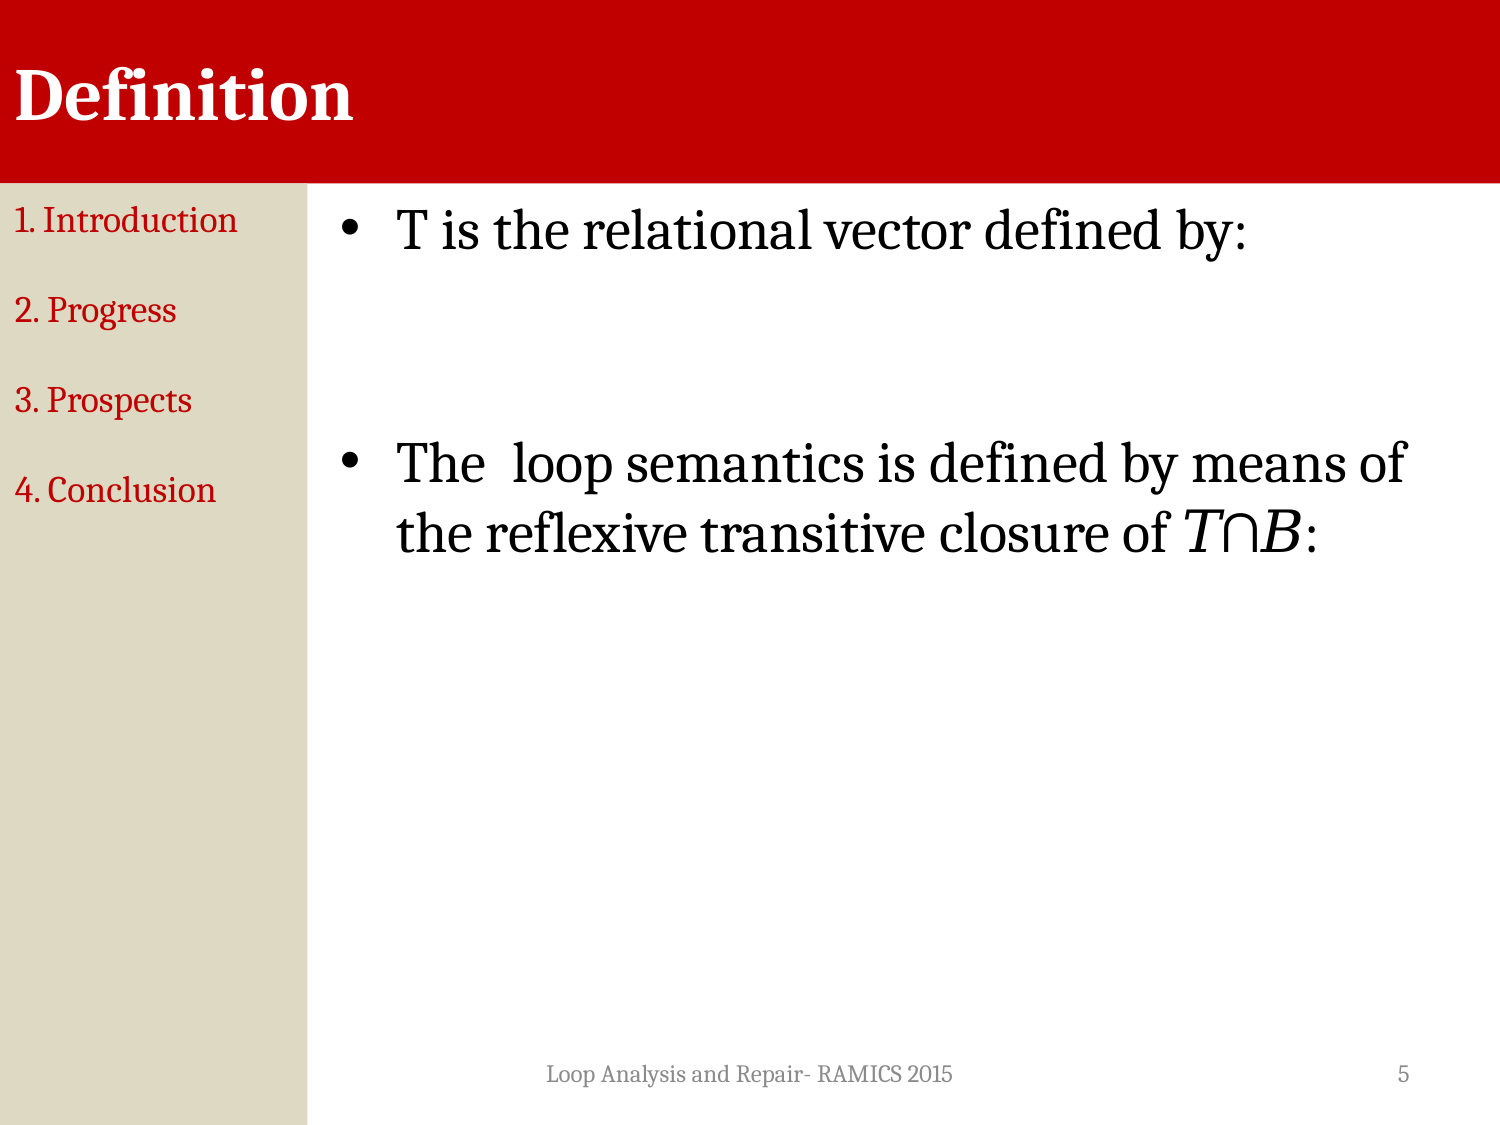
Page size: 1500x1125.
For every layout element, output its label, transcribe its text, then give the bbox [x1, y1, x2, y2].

text_box [387, 153, 1075, 214]
footer Loop Analysis and Repair- RAMICS 2015 [512, 1042, 988, 1103]
text_box 1. Introduction 2. Progress 3. Prospects 4. Conclusion [0, 187, 288, 563]
slide_number 5 [1074, 1042, 1425, 1103]
text_box Definition [0, 0, 1500, 186]
text_box [0, 181, 310, 1125]
